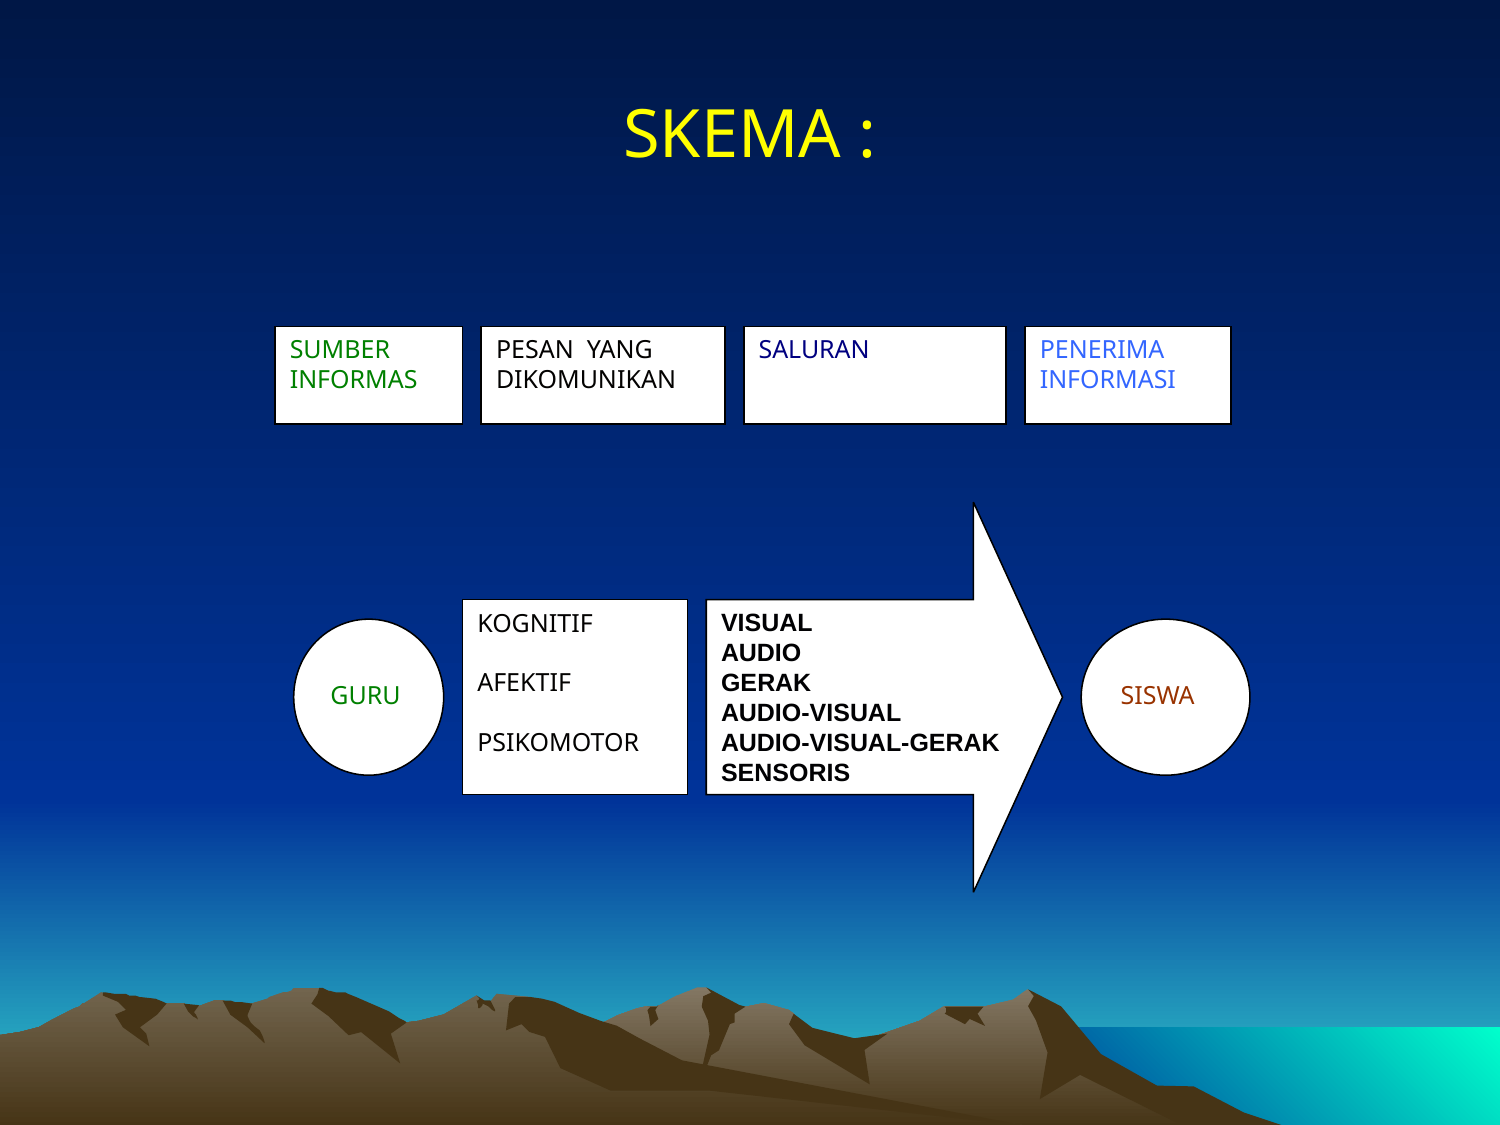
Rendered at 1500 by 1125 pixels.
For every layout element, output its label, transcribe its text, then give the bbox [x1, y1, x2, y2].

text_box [162, 287, 1363, 932]
title SKEMA : [74, 37, 1426, 226]
